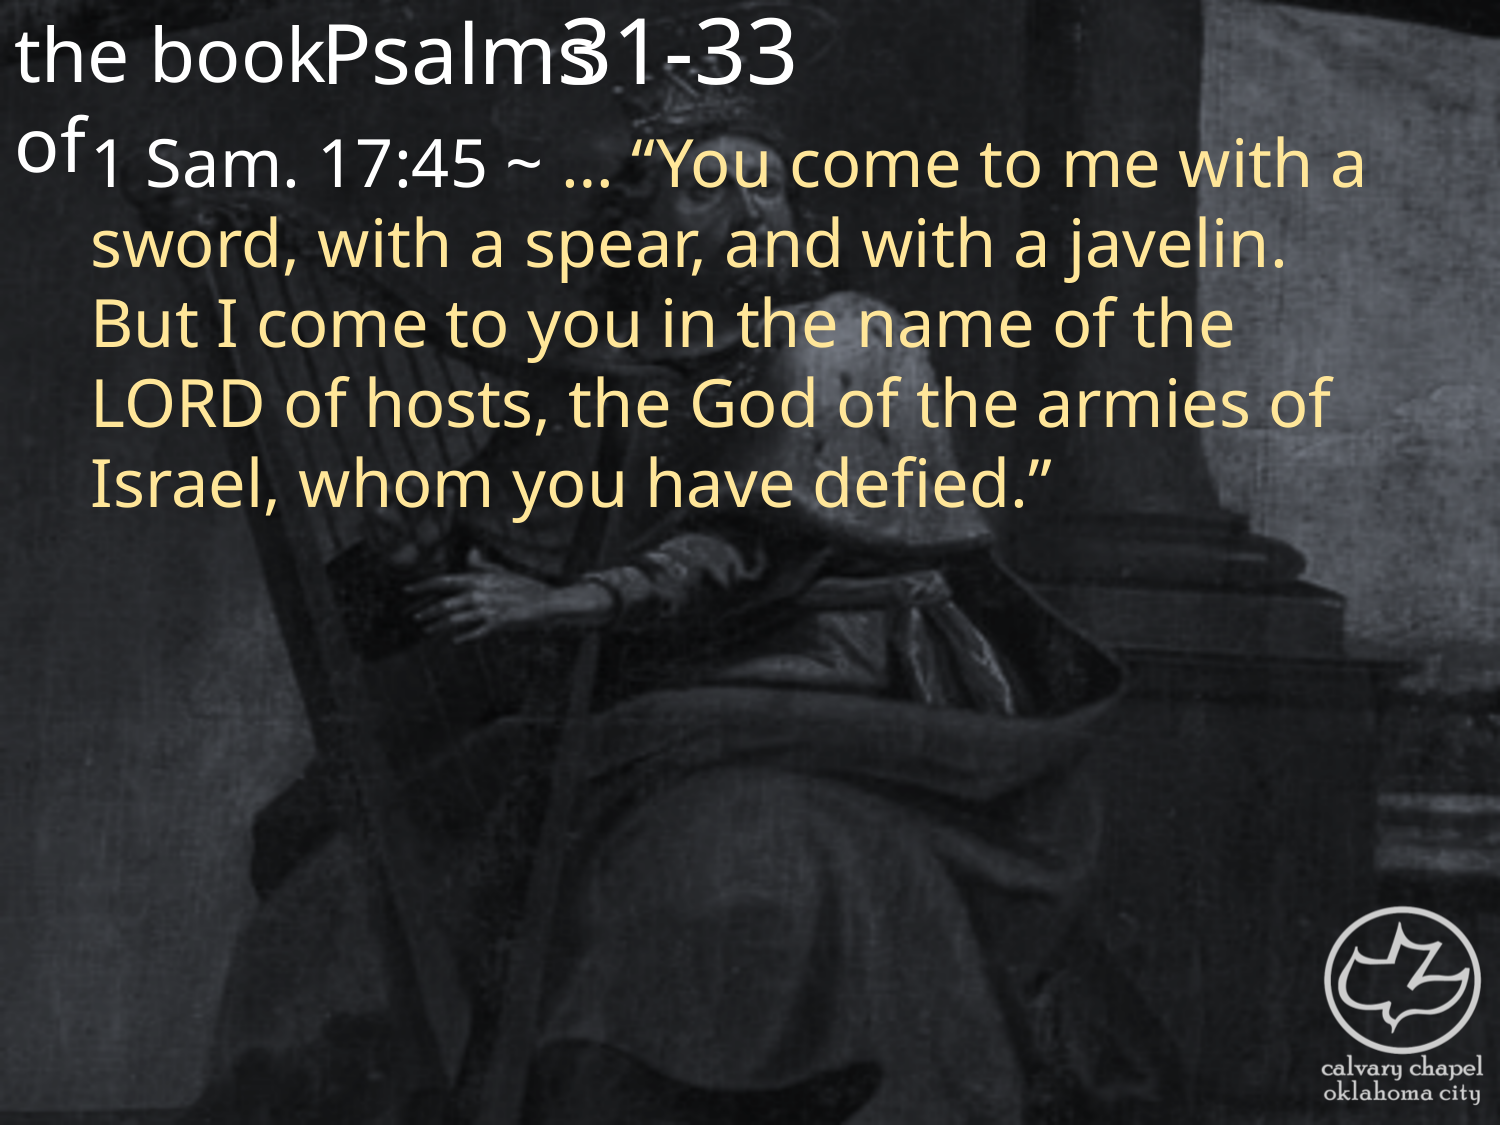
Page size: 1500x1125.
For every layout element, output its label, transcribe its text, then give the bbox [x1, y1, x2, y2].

picture [0, 0, 1500, 1125]
text_box the book of [0, 0, 419, 195]
text_box 1 Sam. 17:45 ~ … “You come to me with a sword, with a spear, and with a javelin. But I come to you in the name of the LORD of hosts, the God of the armies of Israel, whom you have defied.” [75, 113, 1426, 529]
text_box Psalms [419, 0, 545, 109]
text_box 31-33 [545, 0, 964, 111]
